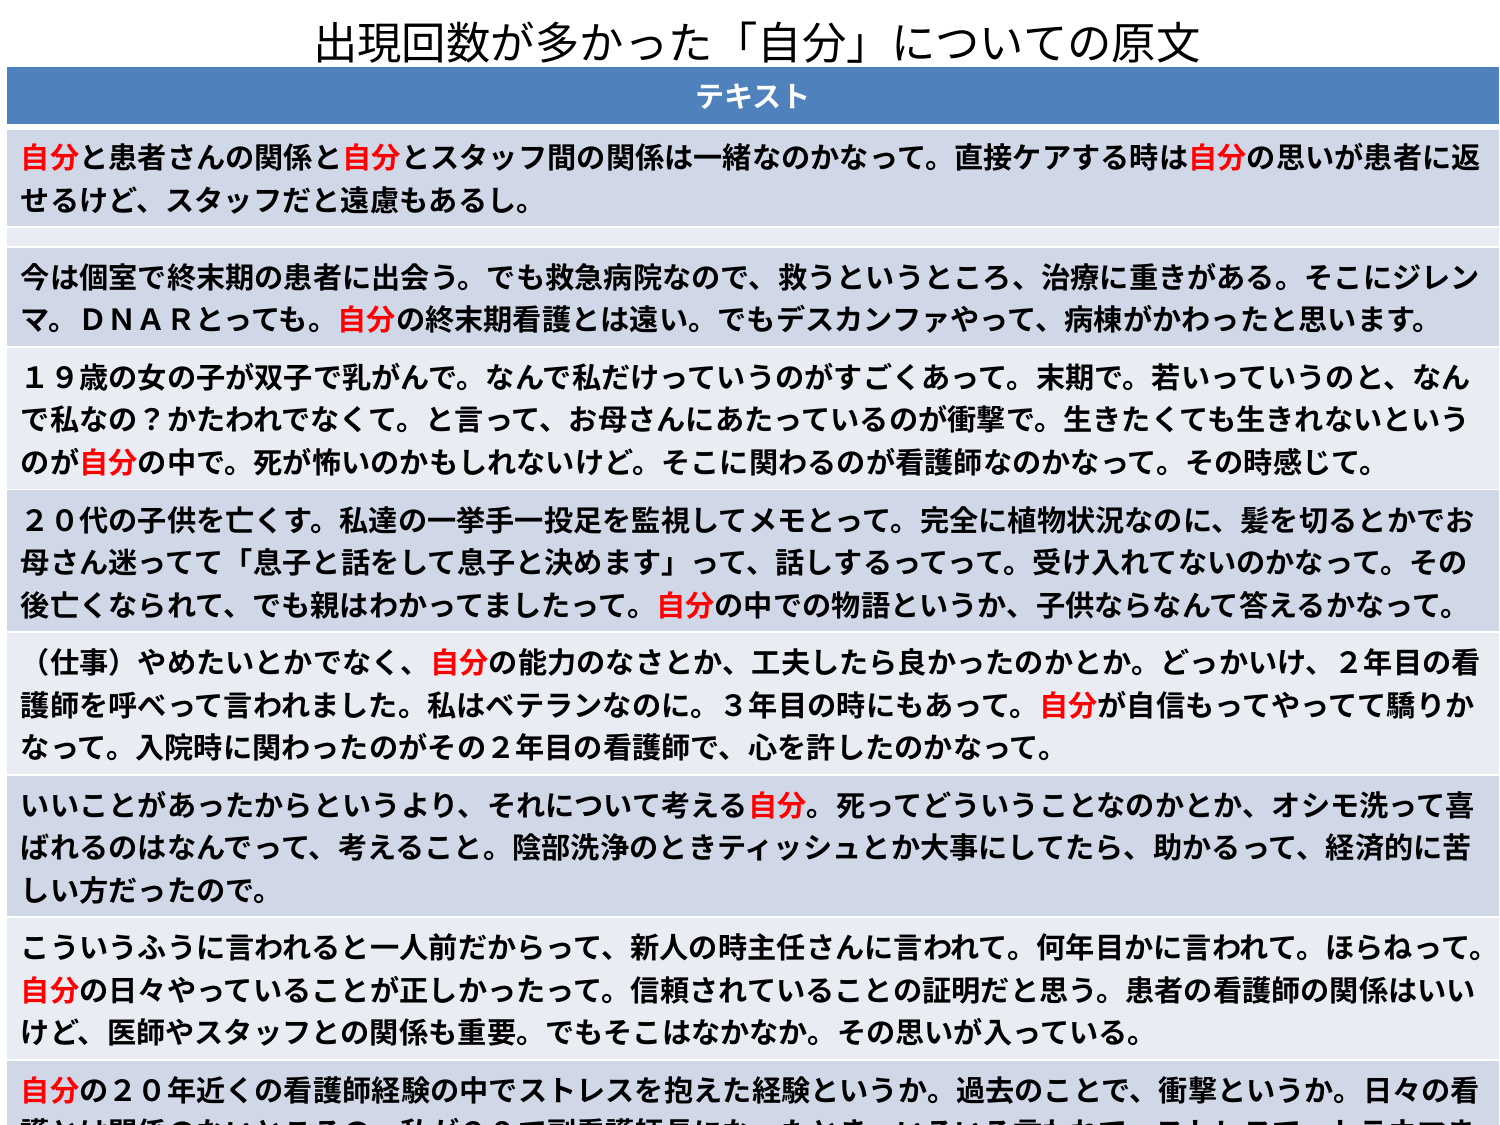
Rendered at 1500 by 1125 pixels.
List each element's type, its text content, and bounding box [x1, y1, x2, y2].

table_cell １９歳の女の子が双子で乳がんで。なんで私だけっていうのがすごくあって。末期で。若いっていうのと、なんで私なの？かたわれでなくて。と言って、お母さんにあたっているのが衝撃で。生きたくても生きれないというのが自分の中で。死が怖いのかもしれないけど。そこに関わるのが看護師なのかなって。その時感じて。 [7, 348, 1499, 489]
table_cell こういうふうに言われると一人前だからって、新人の時主任さんに言われて。何年目かに言われて。ほらねって。自分の日々やっていることが正しかったって。信頼されていることの証明だと思う。患者の看護師の関係はいいけど、医師やスタッフとの関係も重要。でもそこはなかなか。その思いが入っている。 [7, 918, 1499, 1059]
table_cell [7, 228, 1499, 246]
table_cell ２０代の子供を亡くす。私達の一挙手一投足を監視してメモとって。完全に植物状況なのに、髪を切るとかでお母さん迷ってて「息子と話をして息子と決めます」って、話しするってって。受け入れてないのかなって。その後亡くなられて、でも親はわかってましたって。自分の中での物語というか、子供ならなんて答えるかなって。 [7, 490, 1499, 631]
table_header テキスト [7, 67, 1499, 124]
table_cell （仕事）やめたいとかでなく、自分の能力のなさとか、工夫したら良かったのかとか。どっかいけ、２年目の看護師を呼べって言われました。私はベテランなのに。３年目の時にもあって。自分が自信もってやってて驕りかなって。入院時に関わったのがその２年目の看護師で、心を許したのかなって。 [7, 633, 1499, 774]
table_cell 自分と患者さんの関係と自分とスタッフ間の関係は一緒なのかなって。直接ケアする時は自分の思いが患者に返せるけど、スタッフだと遠慮もあるし。 [7, 130, 1499, 226]
table_cell いいことがあったからというより、それについて考える自分。死ってどういうことなのかとか、オシモ洗って喜ばれるのはなんでって、考えること。陰部洗浄のときティッシュとか大事にしてたら、助かるって、経済的に苦しい方だったので。 [7, 776, 1499, 916]
title 出現回数が多かった「自分」についての原文 [82, 7, 1433, 65]
table_cell 今は個室で終末期の患者に出会う。でも救急病院なので、救うというところ、治療に重きがある。そこにジレンマ。ＤＮＡＲとっても。自分の終末期看護とは遠い。でもデスカンファやって、病棟がかわったと思います。 [7, 248, 1499, 346]
table_cell 自分の２０年近くの看護師経験の中でストレスを抱えた経験というか。過去のことで、衝撃というか。日々の看護とは関係のないところの、私が２９で副看護師長になったとき、いろいろ言われて、ストレスで、トラウマまではいかないけど、つらかったなって。それで最後に思い付いた。２０年やってきて。重心の子供というのも、手足ないとか、奇形で顔がぐちゃってしていたりとか、そういう子に触れて、自分も親になって・・・自分の子供ってかわいいけど、その親が二人目が生まれた時ぷいって。なって。 [7, 1061, 1499, 1125]
